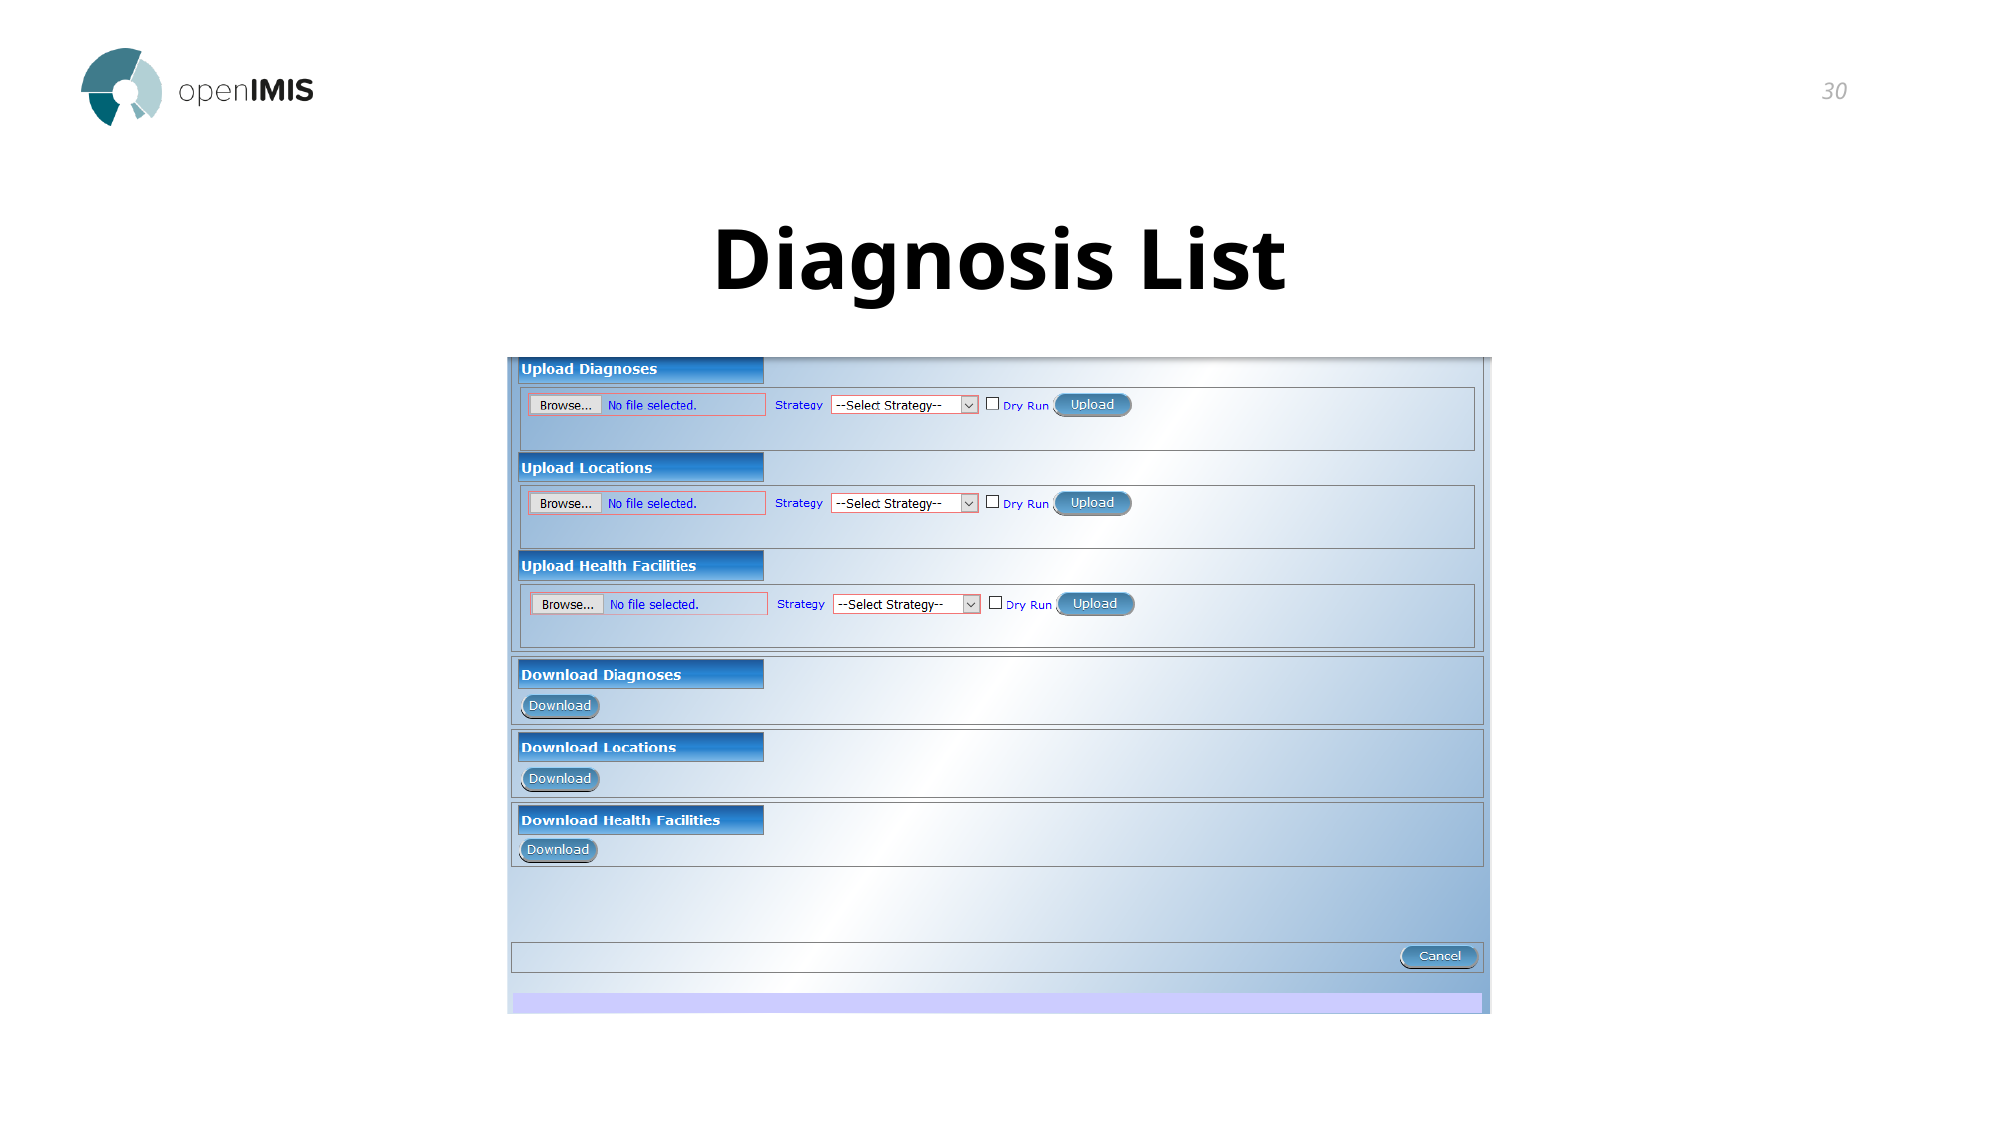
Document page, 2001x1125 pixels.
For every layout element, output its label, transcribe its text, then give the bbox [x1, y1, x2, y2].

picture [507, 357, 1492, 1014]
title Diagnosis List [137, 185, 1863, 340]
picture [81, 48, 313, 126]
slide_number 30 [1412, 61, 1863, 122]
